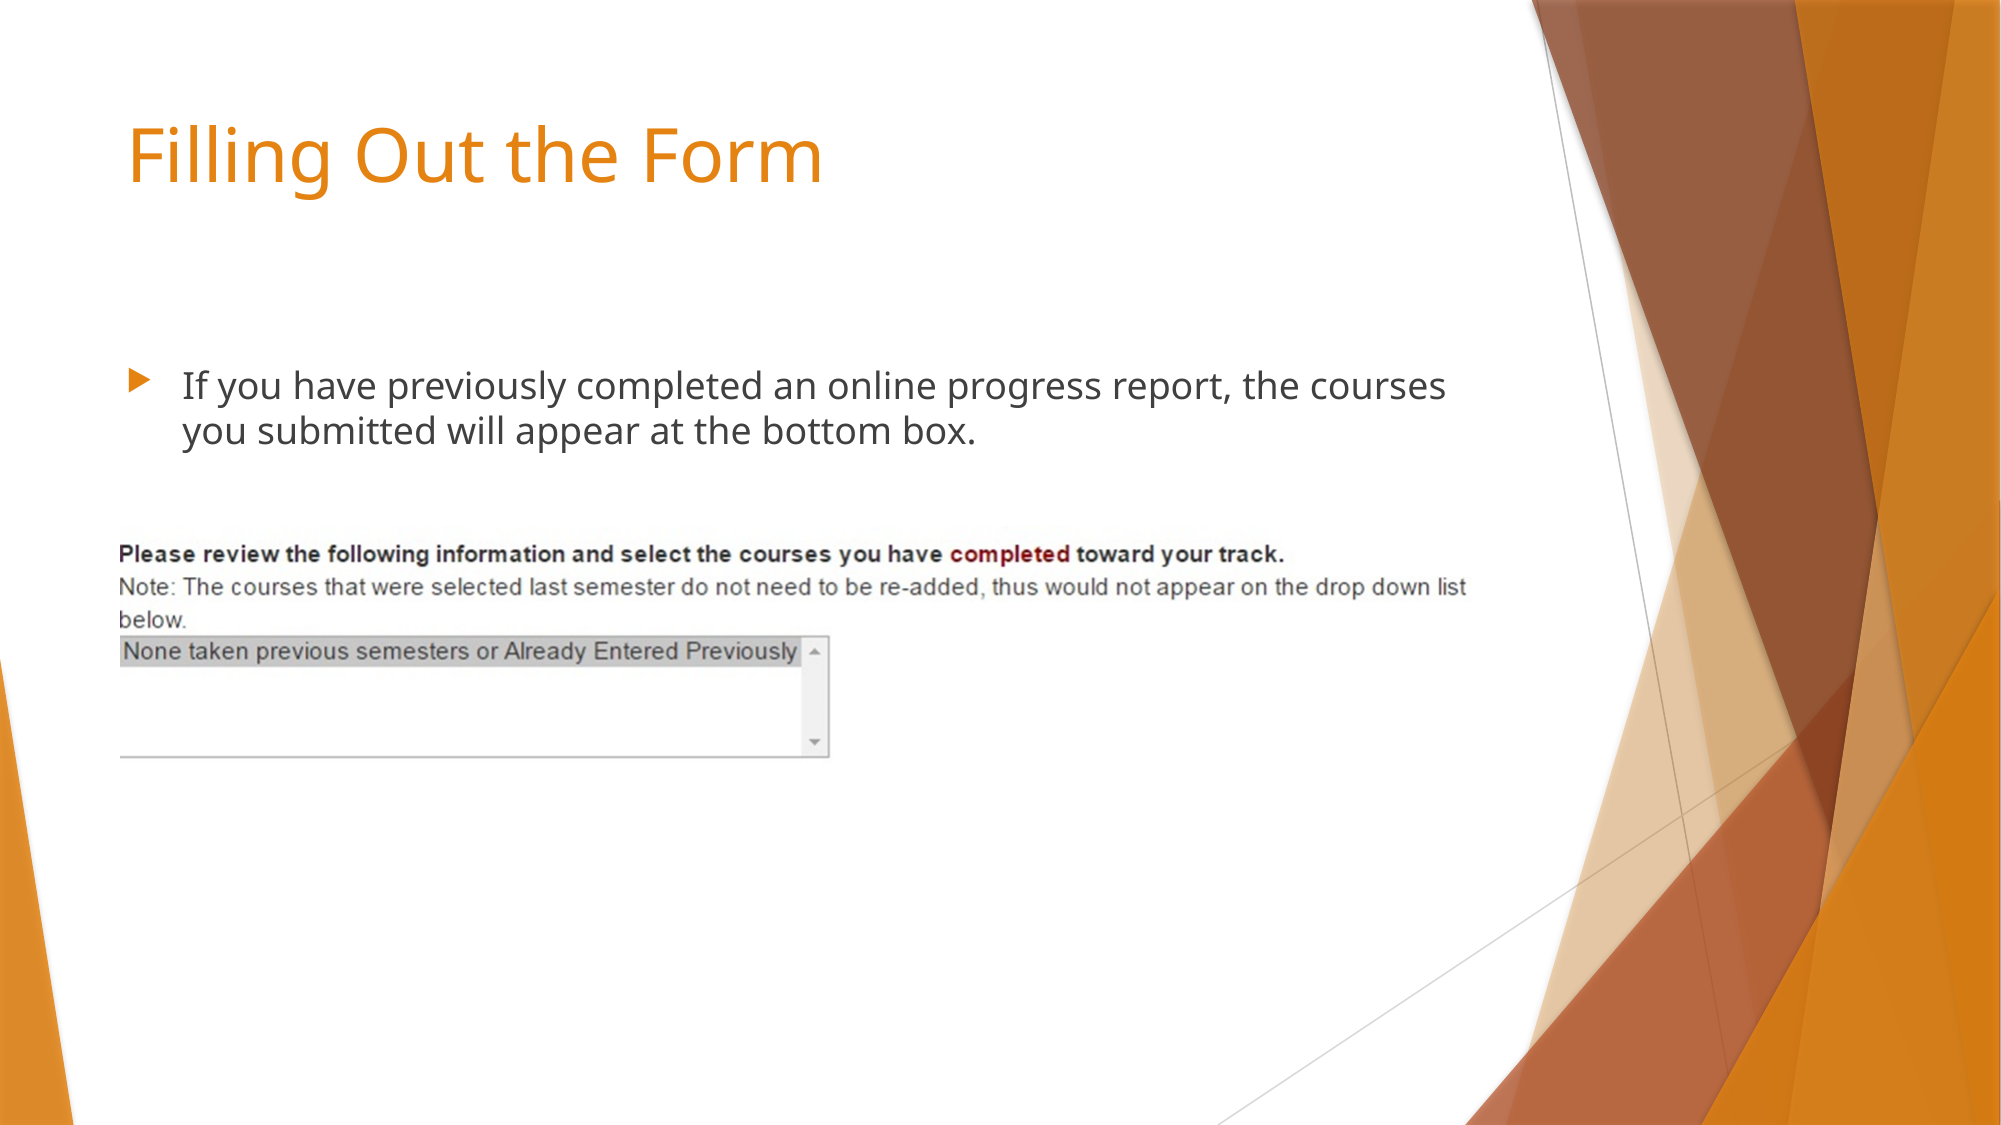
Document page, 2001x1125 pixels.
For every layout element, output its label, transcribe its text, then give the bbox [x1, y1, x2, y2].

picture [119, 526, 1522, 820]
title Filling Out the Form [111, 99, 1522, 317]
list If you have previously completed an online progress report, the courses you submitted will appear at the bottom box. [111, 354, 1522, 992]
